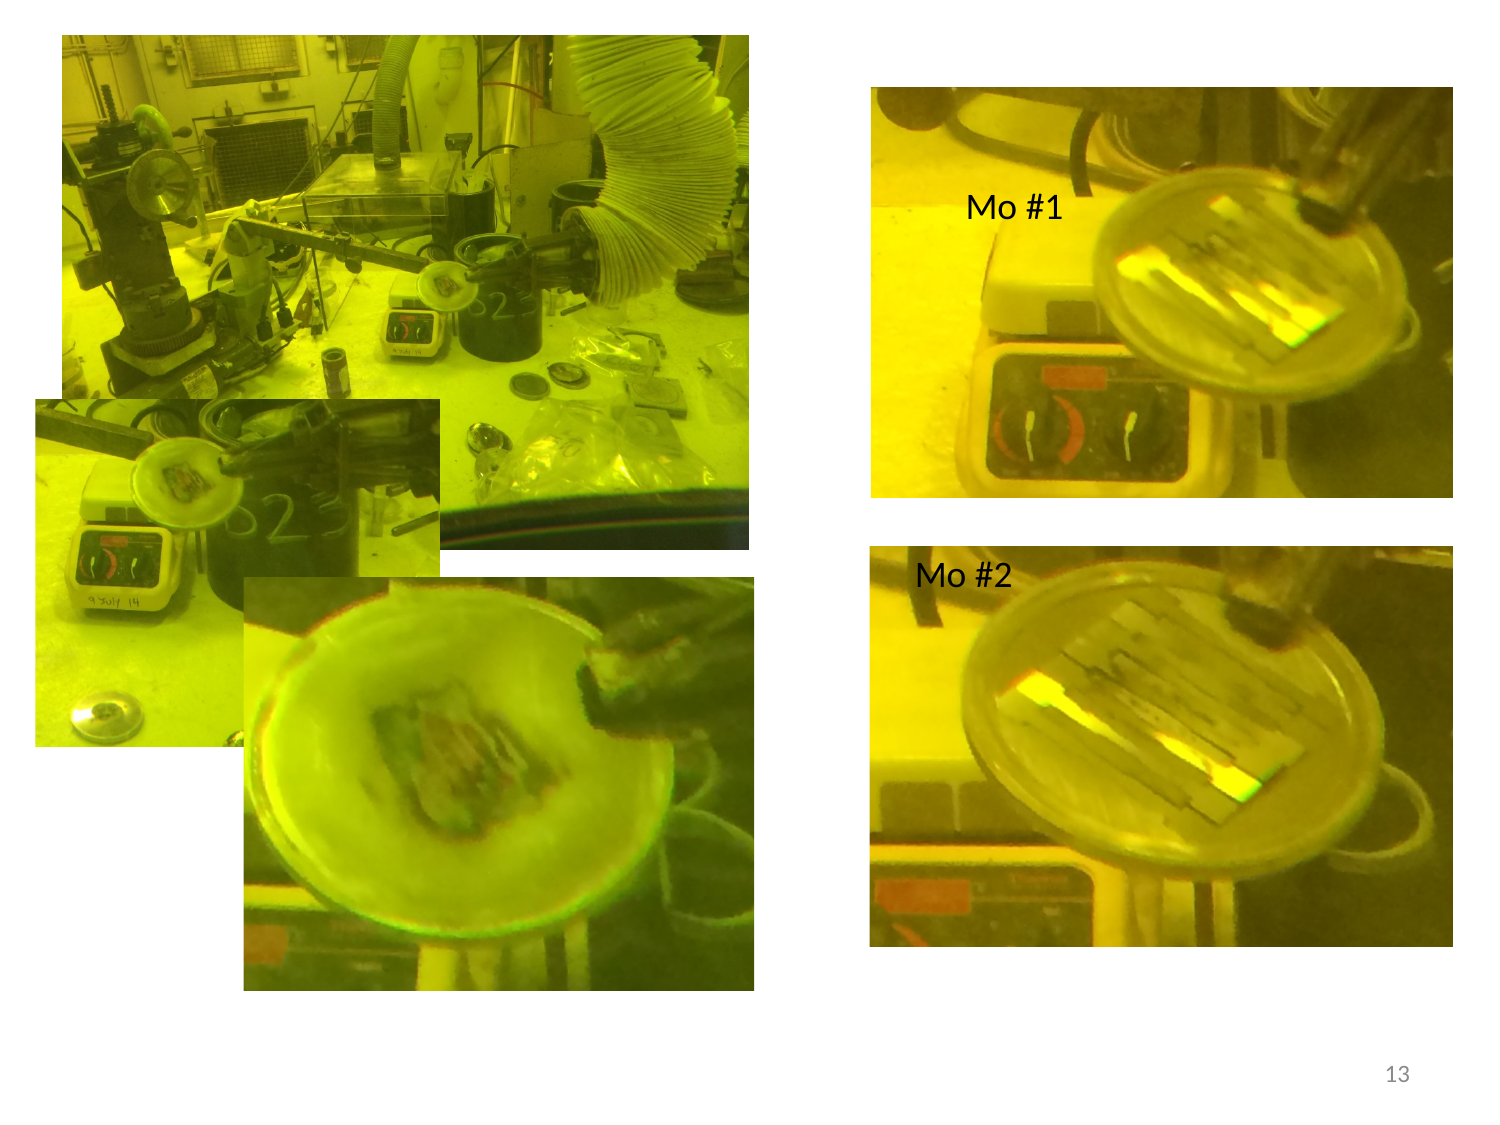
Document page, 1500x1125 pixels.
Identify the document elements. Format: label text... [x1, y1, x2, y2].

picture [34, 34, 755, 991]
picture [870, 87, 1454, 498]
picture [869, 546, 1454, 948]
slide_number 13 [1074, 1042, 1425, 1103]
